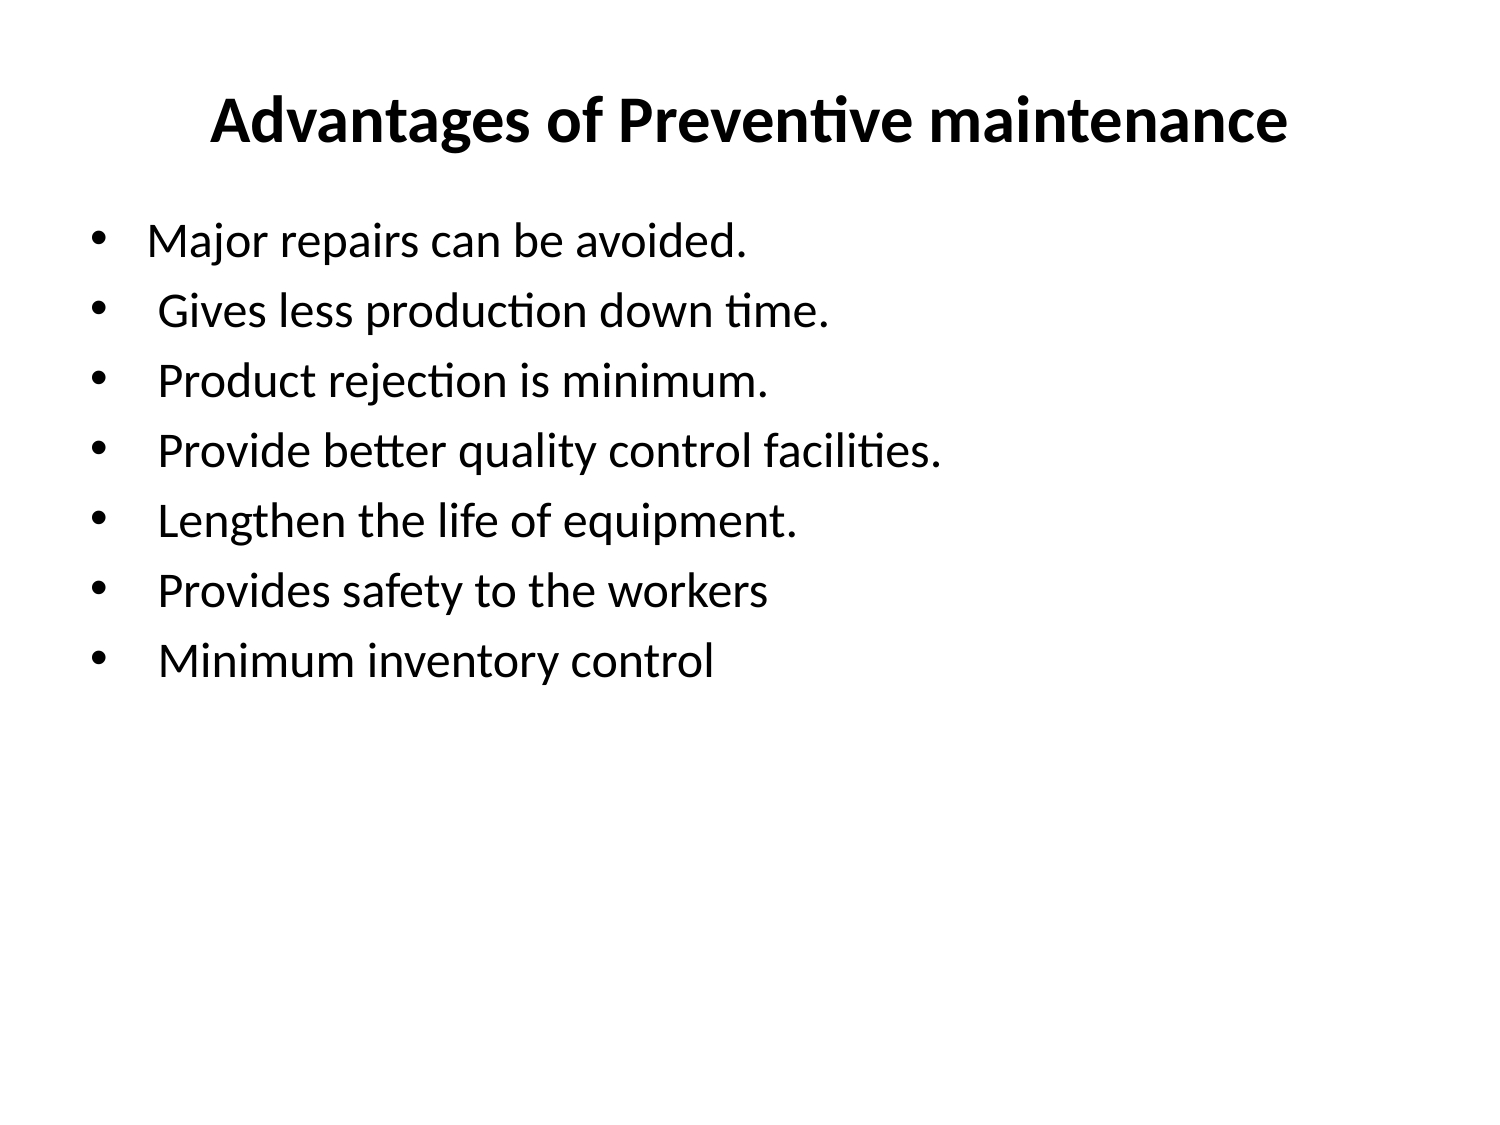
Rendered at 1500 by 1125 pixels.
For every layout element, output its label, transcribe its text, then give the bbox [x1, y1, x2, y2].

list Major repairs can be avoided. Gives less production down time. Product rejection is minimum. Provide better quality control facilities. Lengthen the life of equipment. Provides safety to the workers Minimum inventory control [75, 200, 1425, 1005]
title Advantages of Preventive maintenance [75, 45, 1425, 188]
